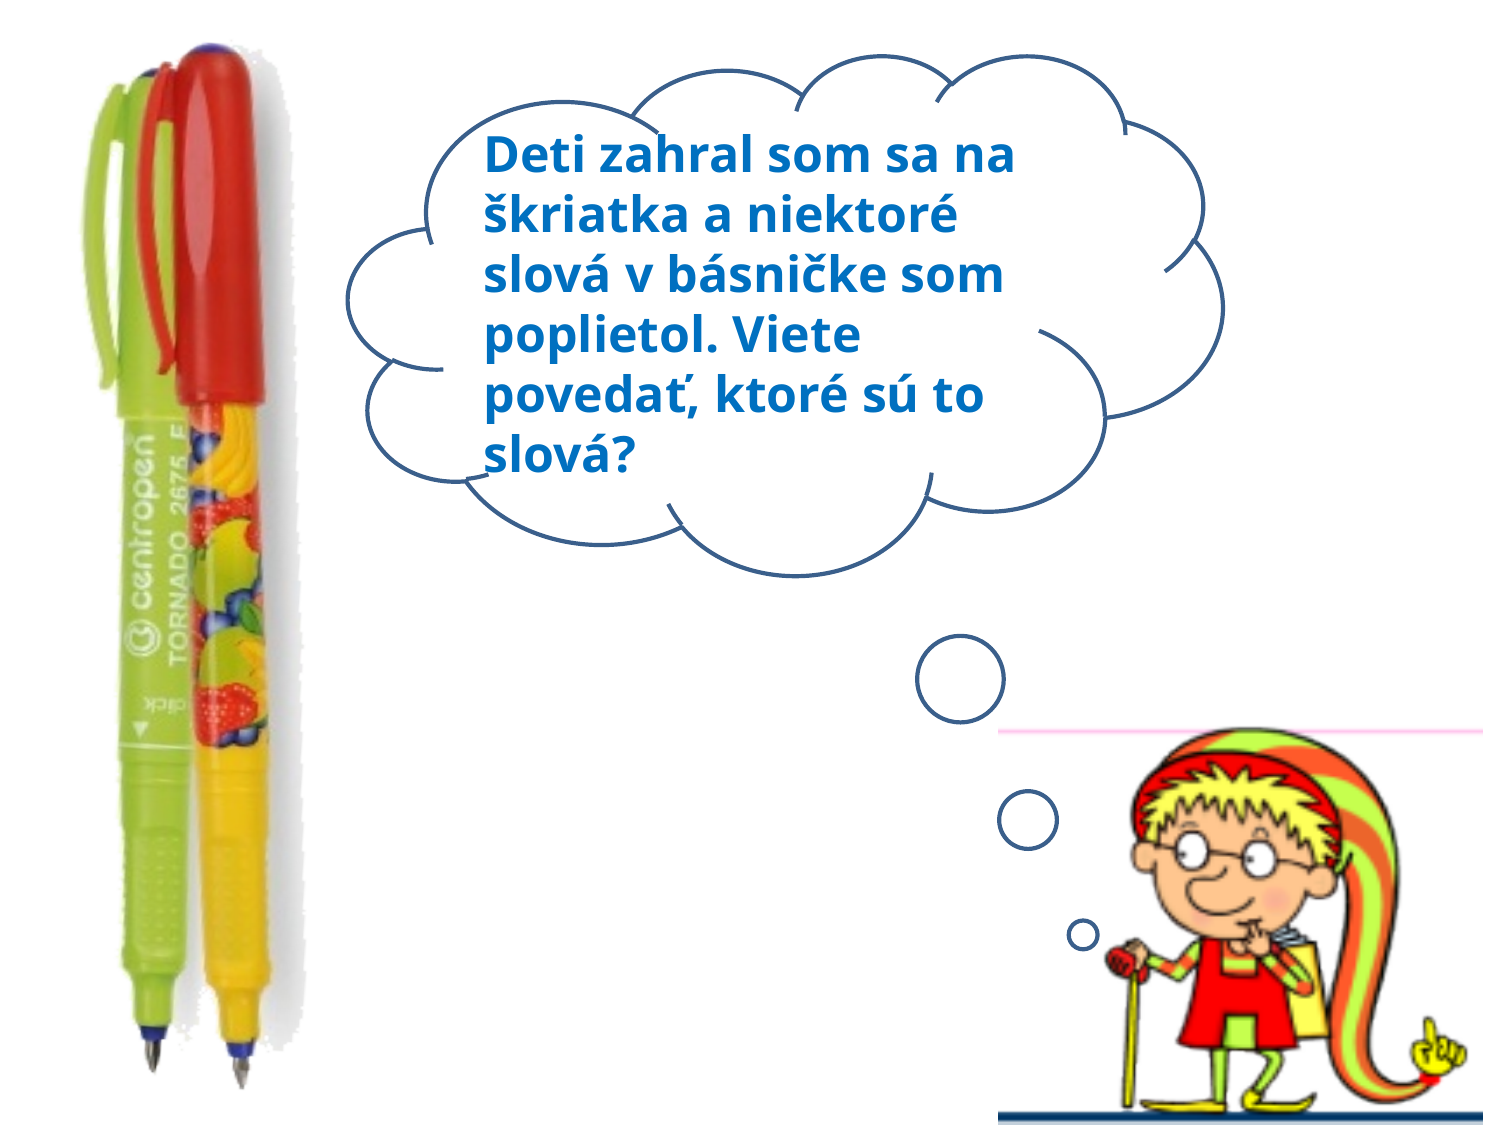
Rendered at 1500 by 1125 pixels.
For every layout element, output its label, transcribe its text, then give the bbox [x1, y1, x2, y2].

picture [0, 0, 815, 1124]
picture [997, 652, 1483, 1125]
text_box Deti zahral som sa na škriatka a niektoré slová v básničke som poplietol. Viete povedať, ktoré sú to slová? [345, 54, 1226, 577]
text_box Deti zahral som sa na škriatka a niektoré slová v básničke som poplietol. Viete povedať, ktoré sú to slová? [915, 633, 997, 725]
